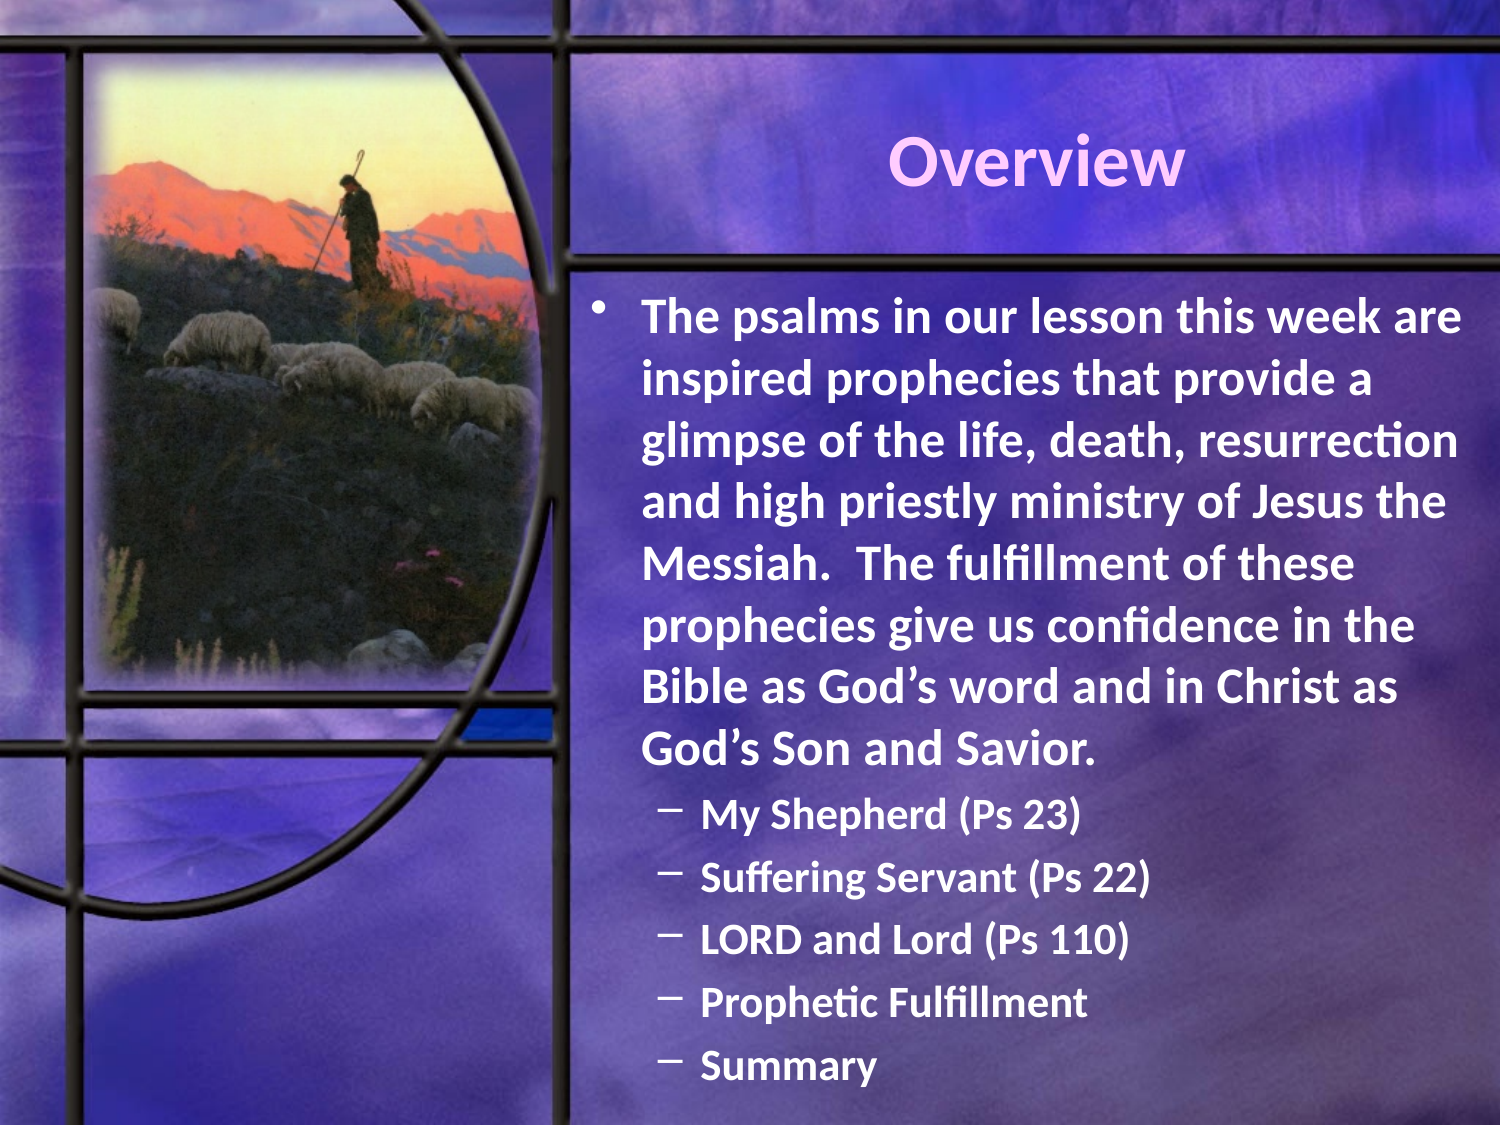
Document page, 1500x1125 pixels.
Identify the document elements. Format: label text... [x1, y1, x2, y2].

title Overview [624, 75, 1450, 238]
list The psalms in our lesson this week are inspired prophecies that provide a glimpse of the life, death, resurrection and high priestly ministry of Jesus the Messiah. The fulfillment of these prophecies give us confidence in the Bible as God’s word and in Christ as God’s Son and Savior. My Shepherd (Ps 23) Suffering Servant (Ps 22) LORD and Lord (Ps 110) Prophetic Fulfillment Summary [575, 275, 1488, 1113]
picture [0, 0, 1500, 1125]
